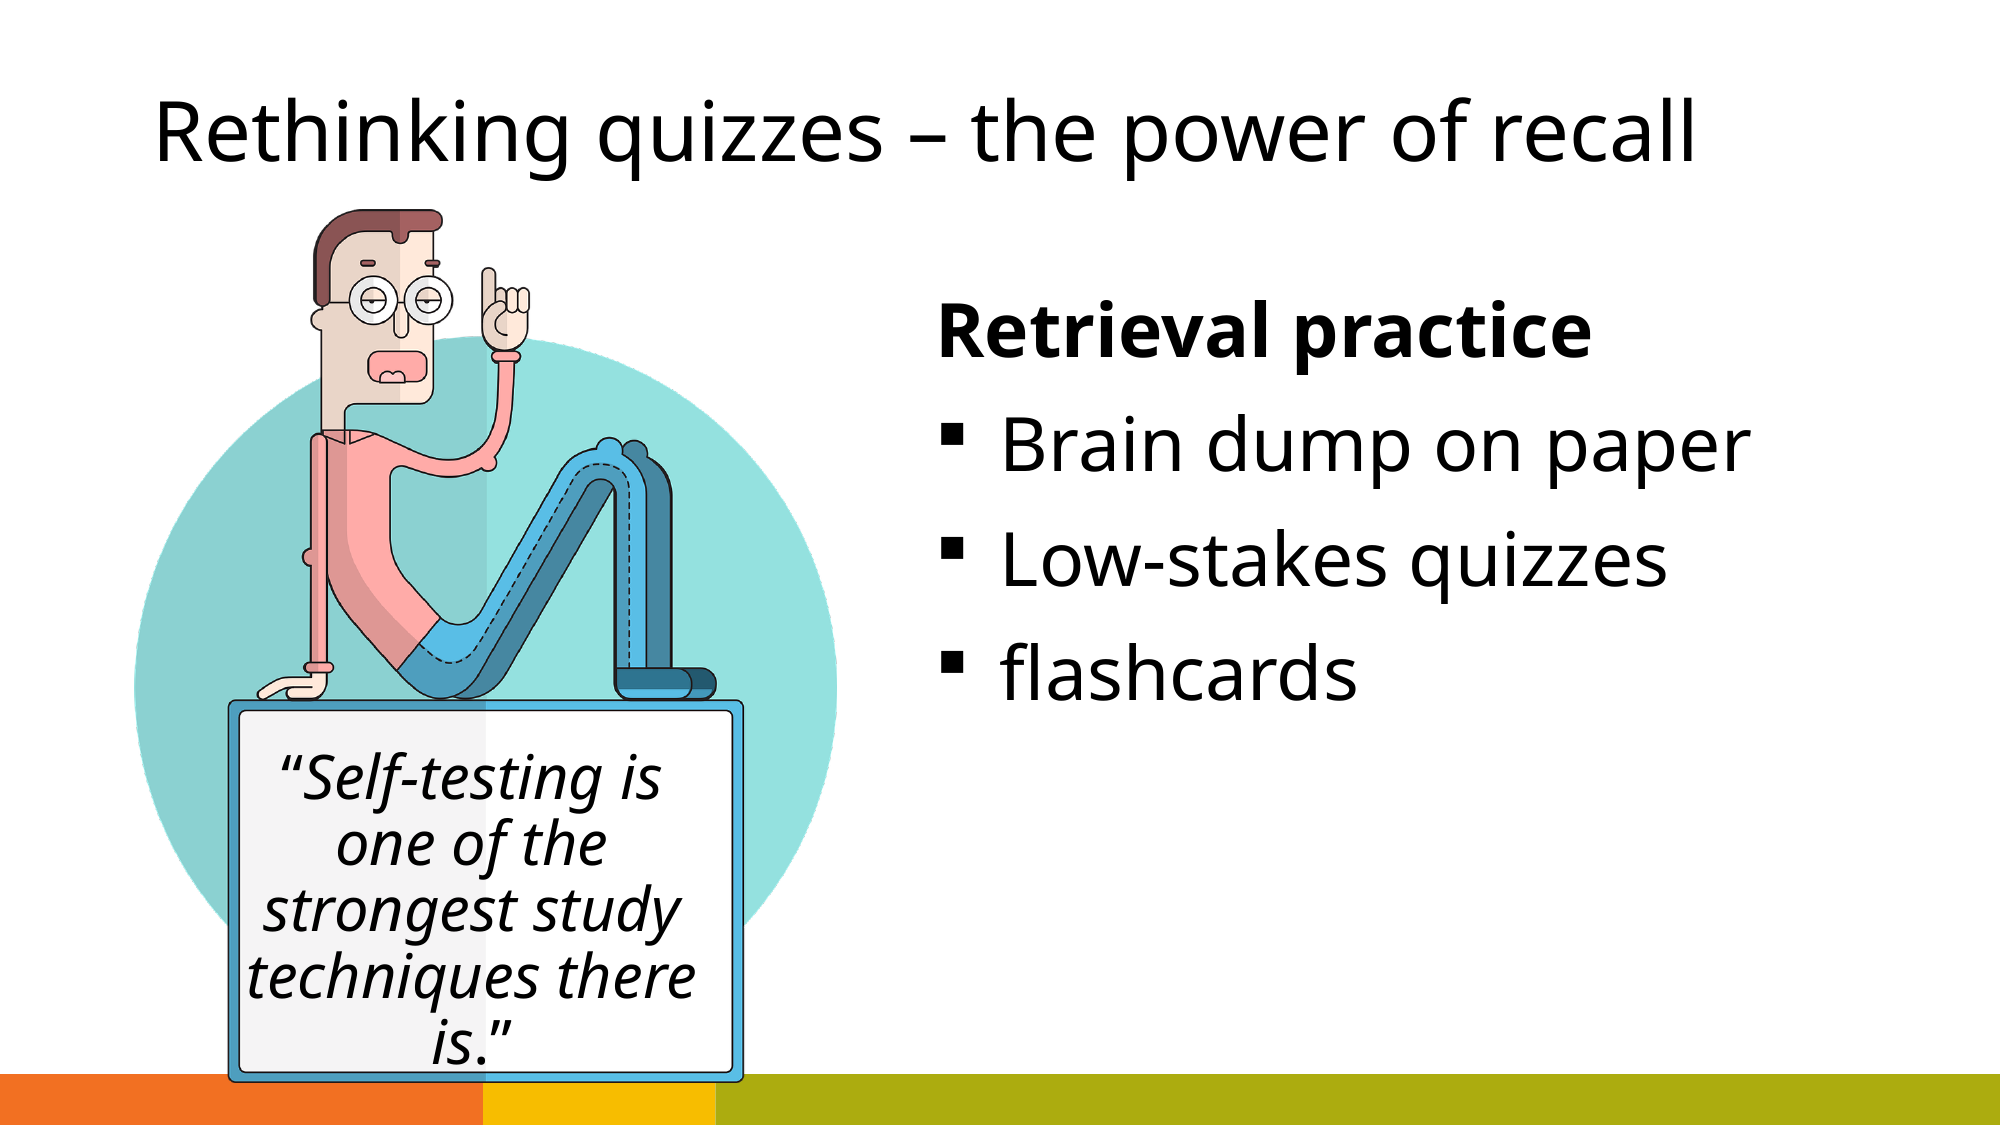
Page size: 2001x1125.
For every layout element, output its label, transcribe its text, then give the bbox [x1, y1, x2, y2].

title Rethinking quizzes – the power of recall [137, 59, 1863, 210]
text_box “Self-testing is one of the strongest study techniques there is.” [226, 1083, 718, 1089]
list Retrieval practice Brain dump on paper Low-stakes quizzes flashcards [920, 285, 1863, 792]
picture [134, 209, 837, 1083]
